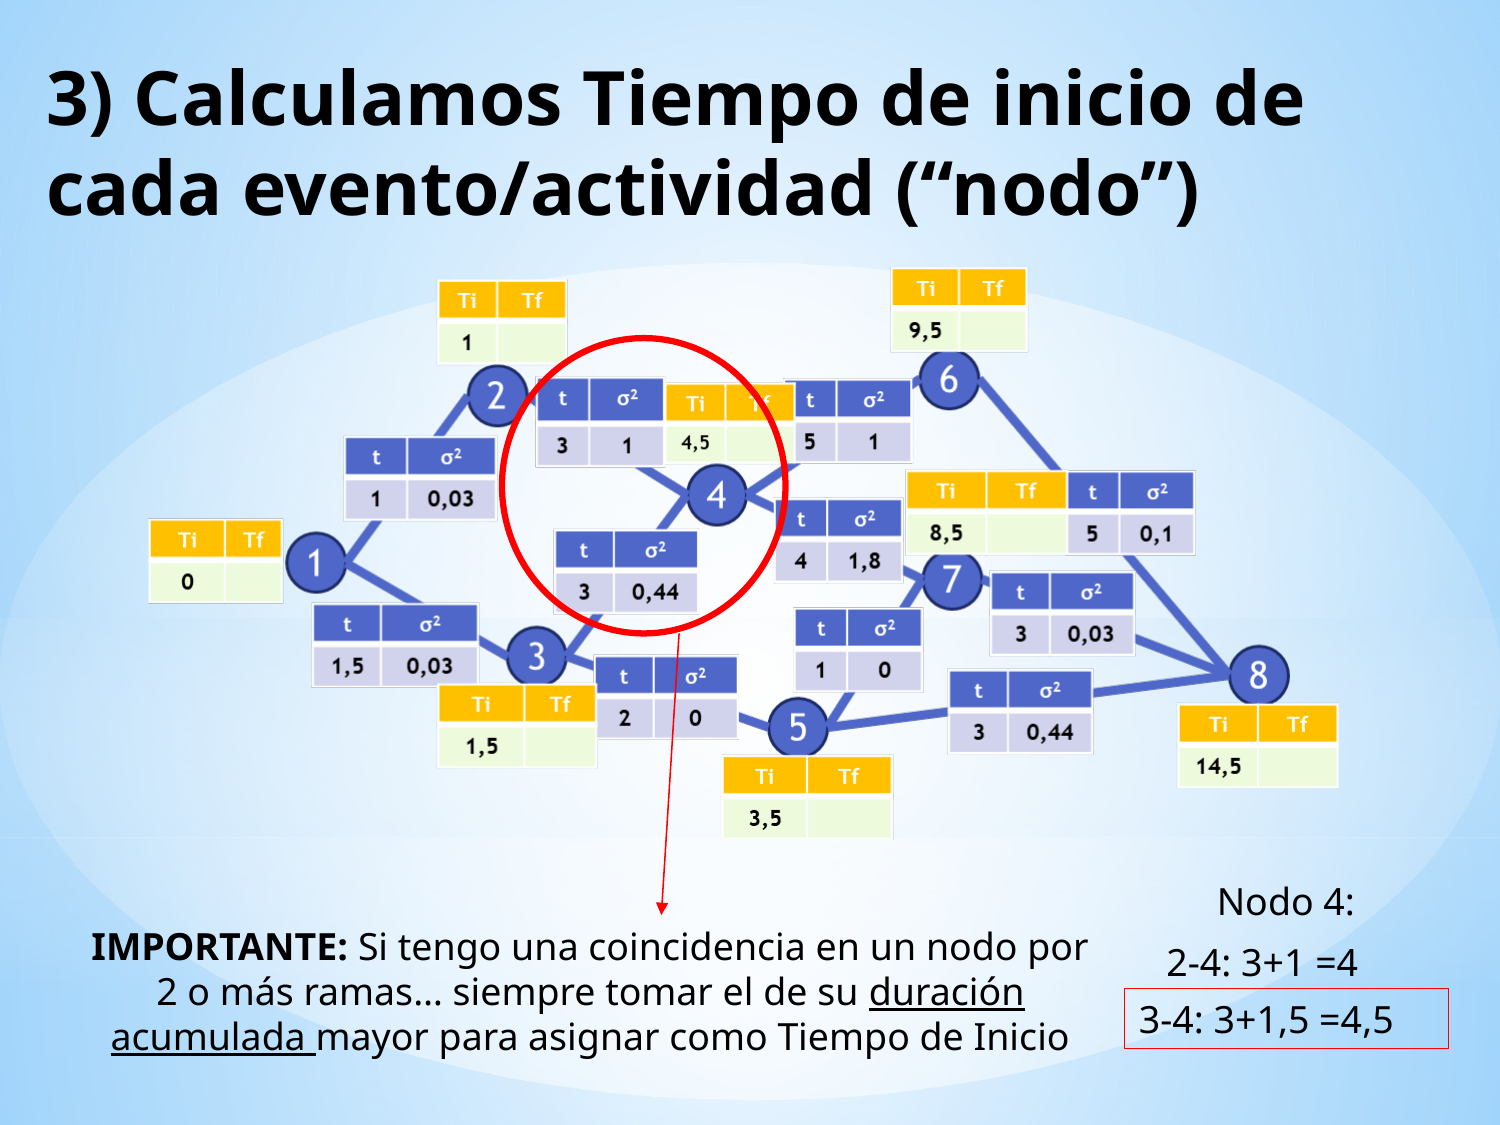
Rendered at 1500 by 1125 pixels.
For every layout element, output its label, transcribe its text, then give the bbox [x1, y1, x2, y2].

picture [148, 266, 1342, 845]
text_box IMPORTANTE: Si tengo una coincidencia en un nodo por 2 o más ramas… siempre tomar el de su duración acumulada mayor para asignar como Tiempo de Inicio [64, 915, 1117, 1065]
text_box 3-4: 3+1,5 =4,5 [1124, 988, 1449, 1049]
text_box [661, 633, 680, 916]
text_box 3) Calculamos Tiempo de inicio de cada evento/actividad (“nodo”) [31, 42, 1459, 238]
text_box Nodo 4: [1202, 870, 1370, 931]
text_box 2-4: 3+1 =4 [1151, 931, 1477, 992]
